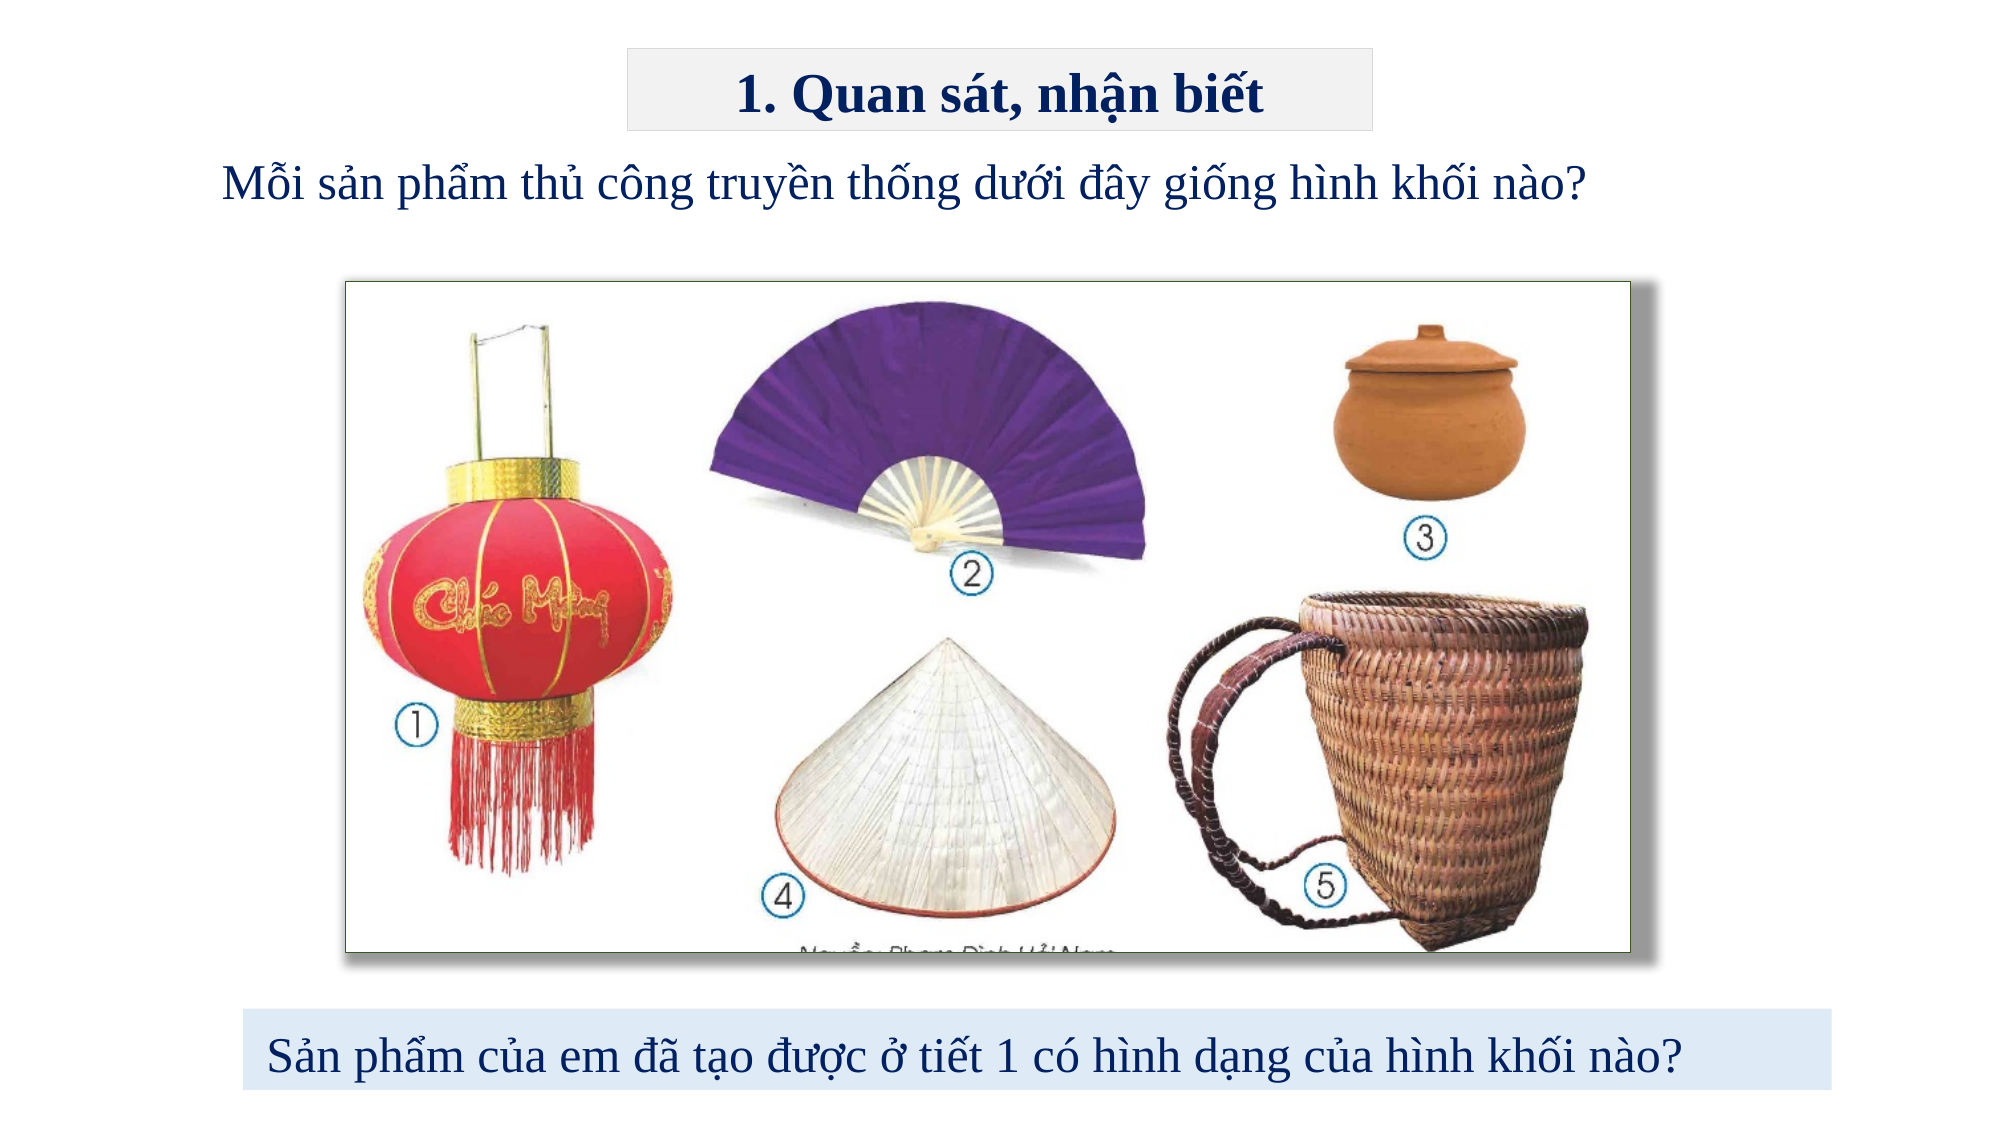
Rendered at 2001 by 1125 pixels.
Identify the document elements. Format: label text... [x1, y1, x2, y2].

picture [344, 281, 1631, 953]
text_box 1. Quan sát, nhận biết [627, 48, 1373, 131]
text_box Sản phẩm của em đã tạo được ở tiết 1 có hình dạng của hình khối nào? [243, 1008, 1832, 1091]
text_box Mỗi sản phẩm thủ công truyền thống dưới đây giống hình khối nào? [198, 172, 1695, 255]
